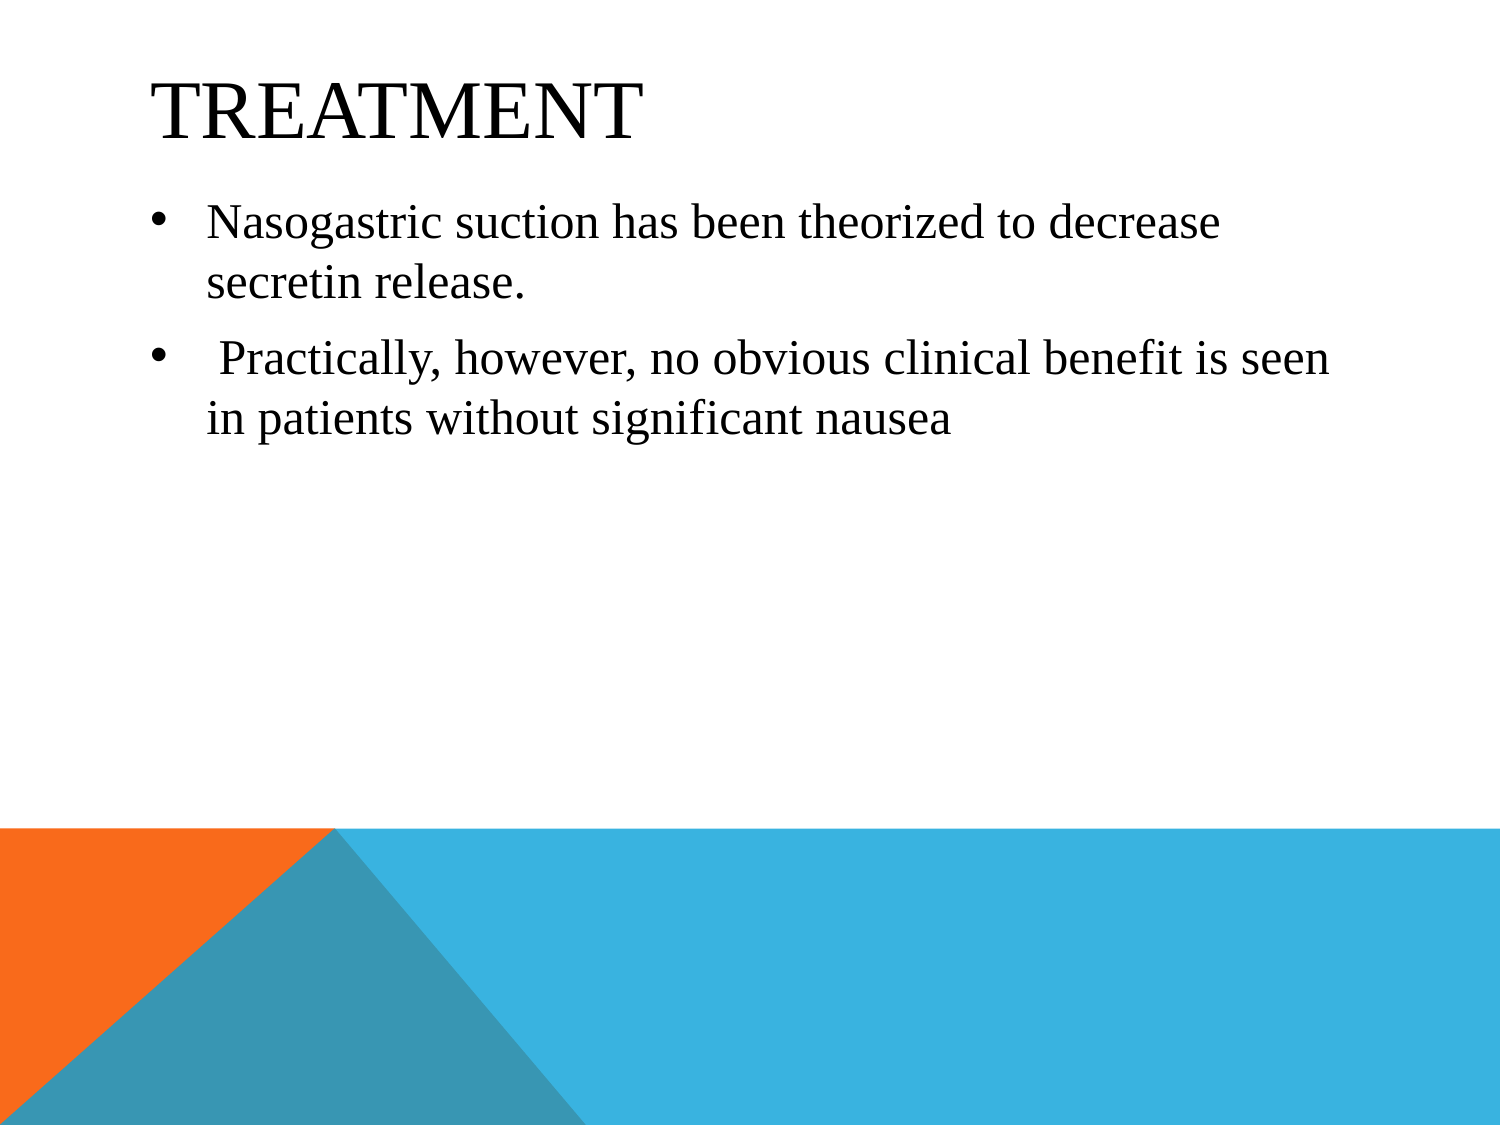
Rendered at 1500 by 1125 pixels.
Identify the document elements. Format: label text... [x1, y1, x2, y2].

list Nasogastric suction has been theorized to decrease secretin release. Practically, however, no obvious clinical benefit is seen in patients without significant nausea [135, 180, 1369, 768]
title Treatment [135, 60, 1369, 150]
